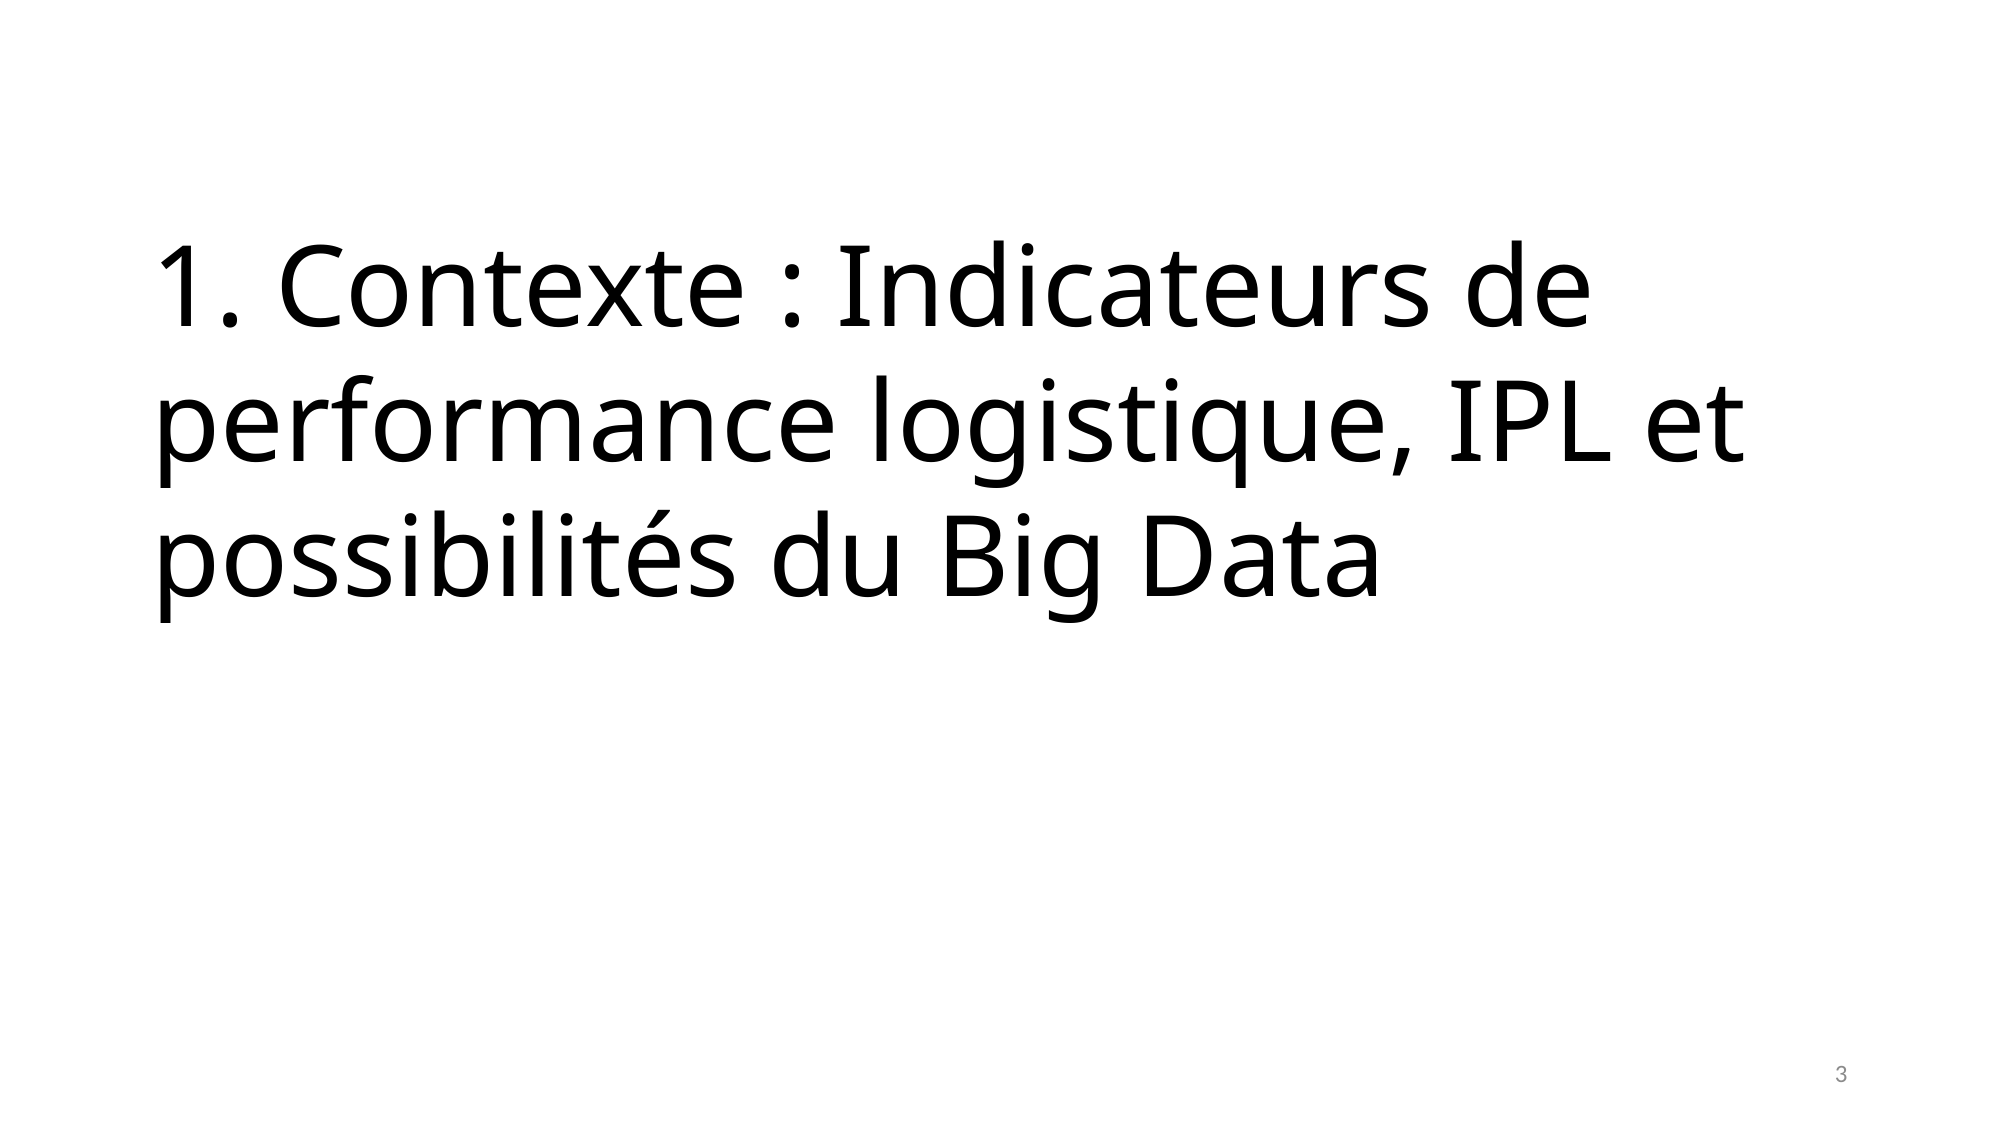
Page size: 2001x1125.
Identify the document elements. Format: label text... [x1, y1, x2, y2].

title 1. Contexte : Indicateurs de performance logistique, IPL et possibilités du Big Data [136, 280, 1862, 749]
slide_number 3 [1412, 1042, 1863, 1103]
